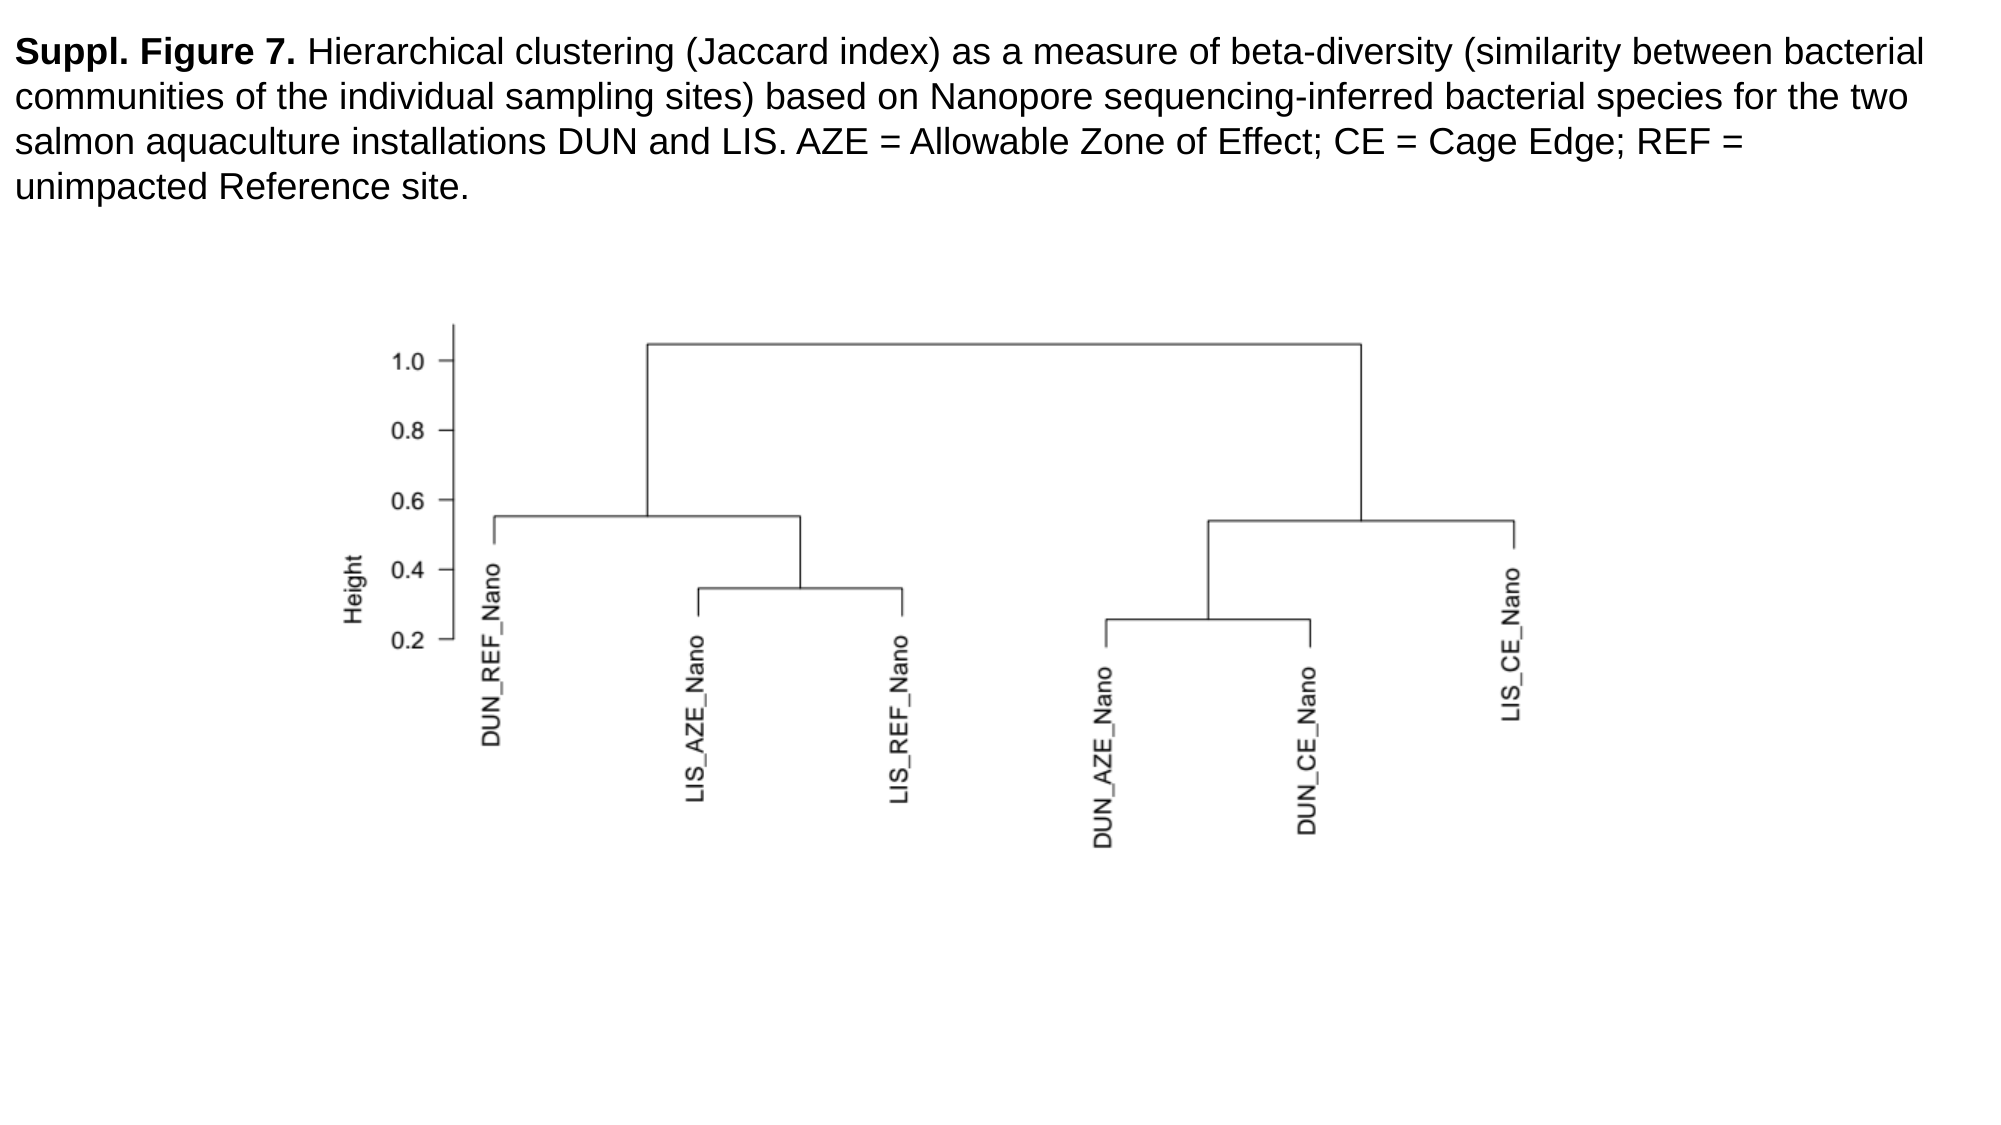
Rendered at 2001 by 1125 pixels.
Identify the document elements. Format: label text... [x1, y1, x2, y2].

text_box Suppl. Figure 7. Hierarchical clustering (Jaccard index) as a measure of beta-diversity (similarity between bacterial communities of the individual sampling sites) based on Nanopore sequencing-inferred bacterial species for the two salmon aquaculture installations DUN and LIS. AZE = Allowable Zone of Effect; CE = Cage Edge; REF = unimpacted Reference site. [0, 19, 1949, 215]
picture [336, 293, 1612, 998]
